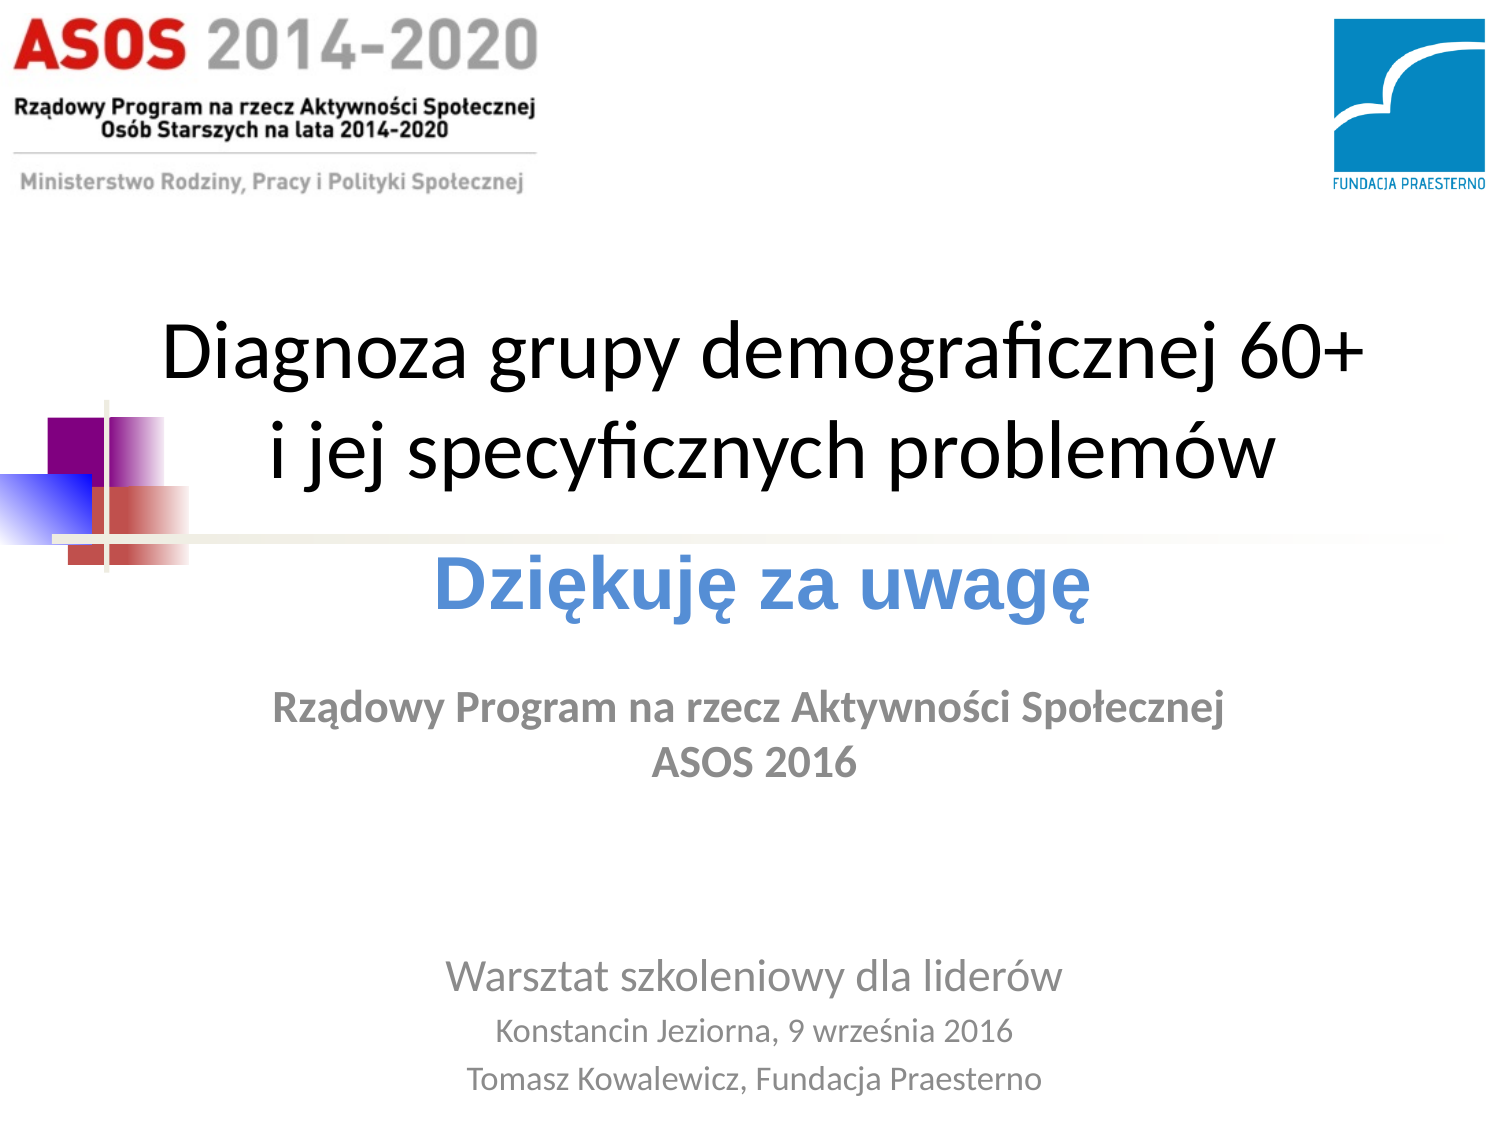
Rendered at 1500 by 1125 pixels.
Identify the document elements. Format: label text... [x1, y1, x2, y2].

subtitle Rządowy Program na rzecz Aktywności Społecznej ASOS 2016 Warsztat szkoleniowy dla liderów Konstancin Jeziorna, 9 września 2016 Tomasz Kowalewicz, Fundacja Praesterno [100, 668, 1409, 1106]
text_box Dziękuję za uwagę [419, 527, 1124, 632]
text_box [0, 10, 1495, 197]
title Diagnoza grupy demograficznej 60+ i jej specyficznych problemów [135, 275, 1411, 515]
